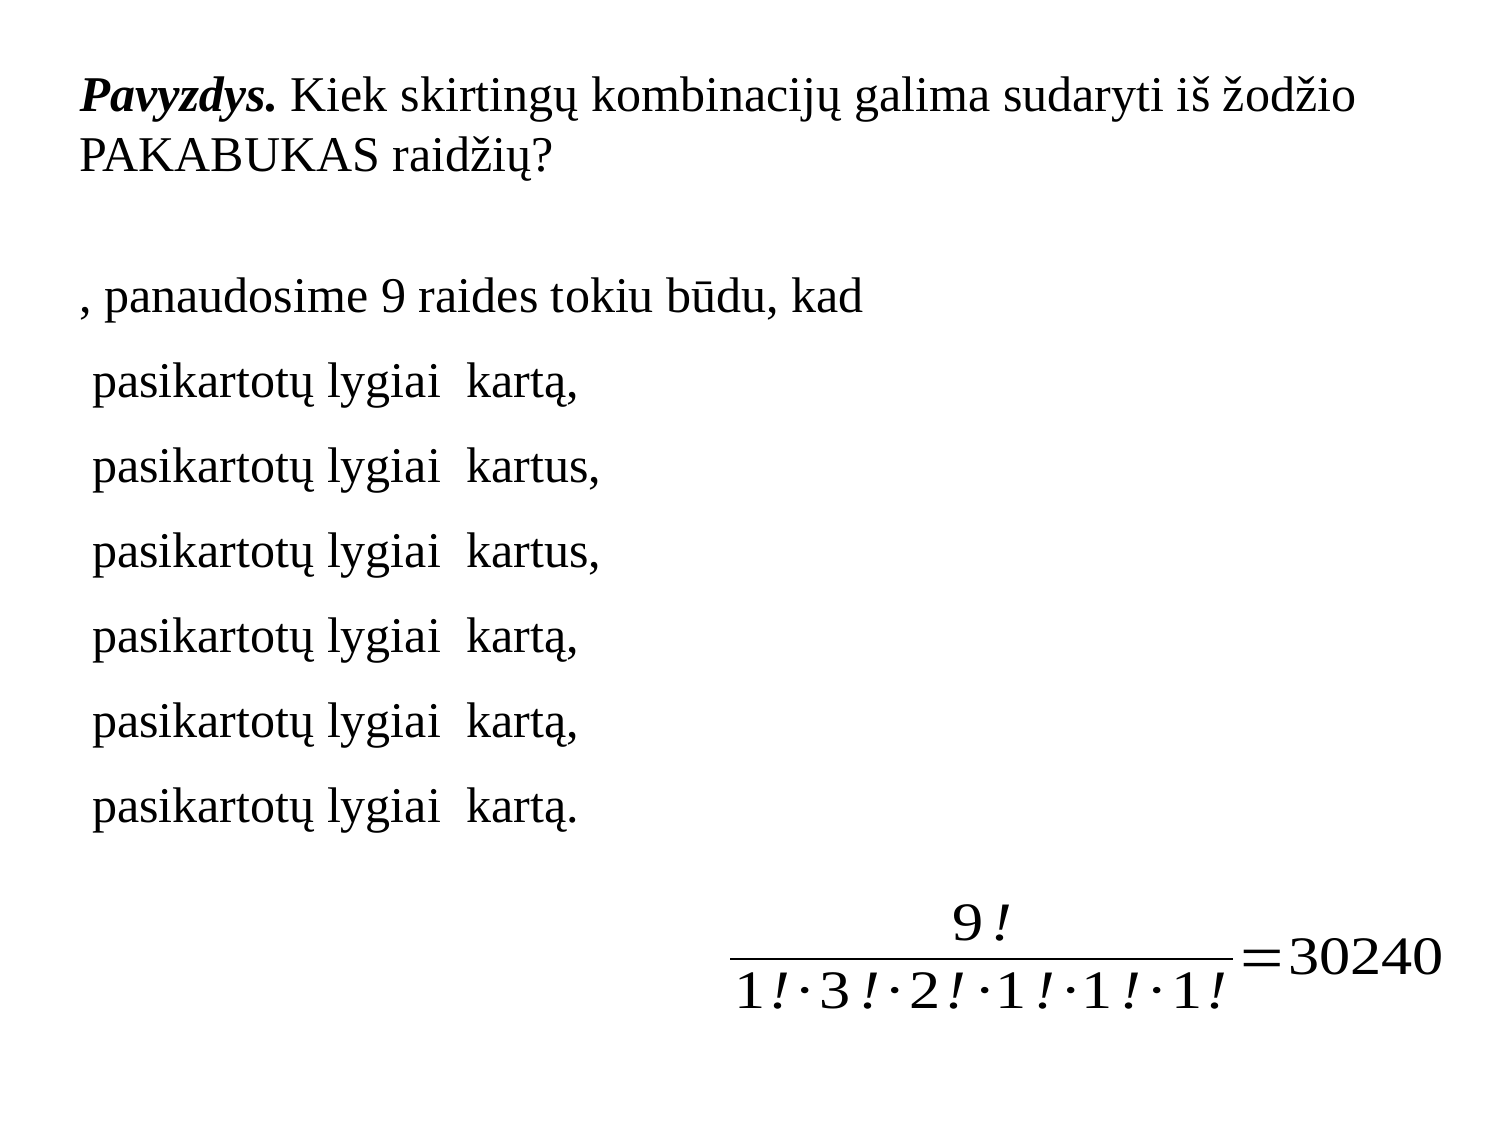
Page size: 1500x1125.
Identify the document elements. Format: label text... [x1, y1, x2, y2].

text_box Pavyzdys. Kiek skirtingų kombinacijų galima sudaryti iš žodžio PAKABUKAS raidžių? [64, 54, 1424, 190]
